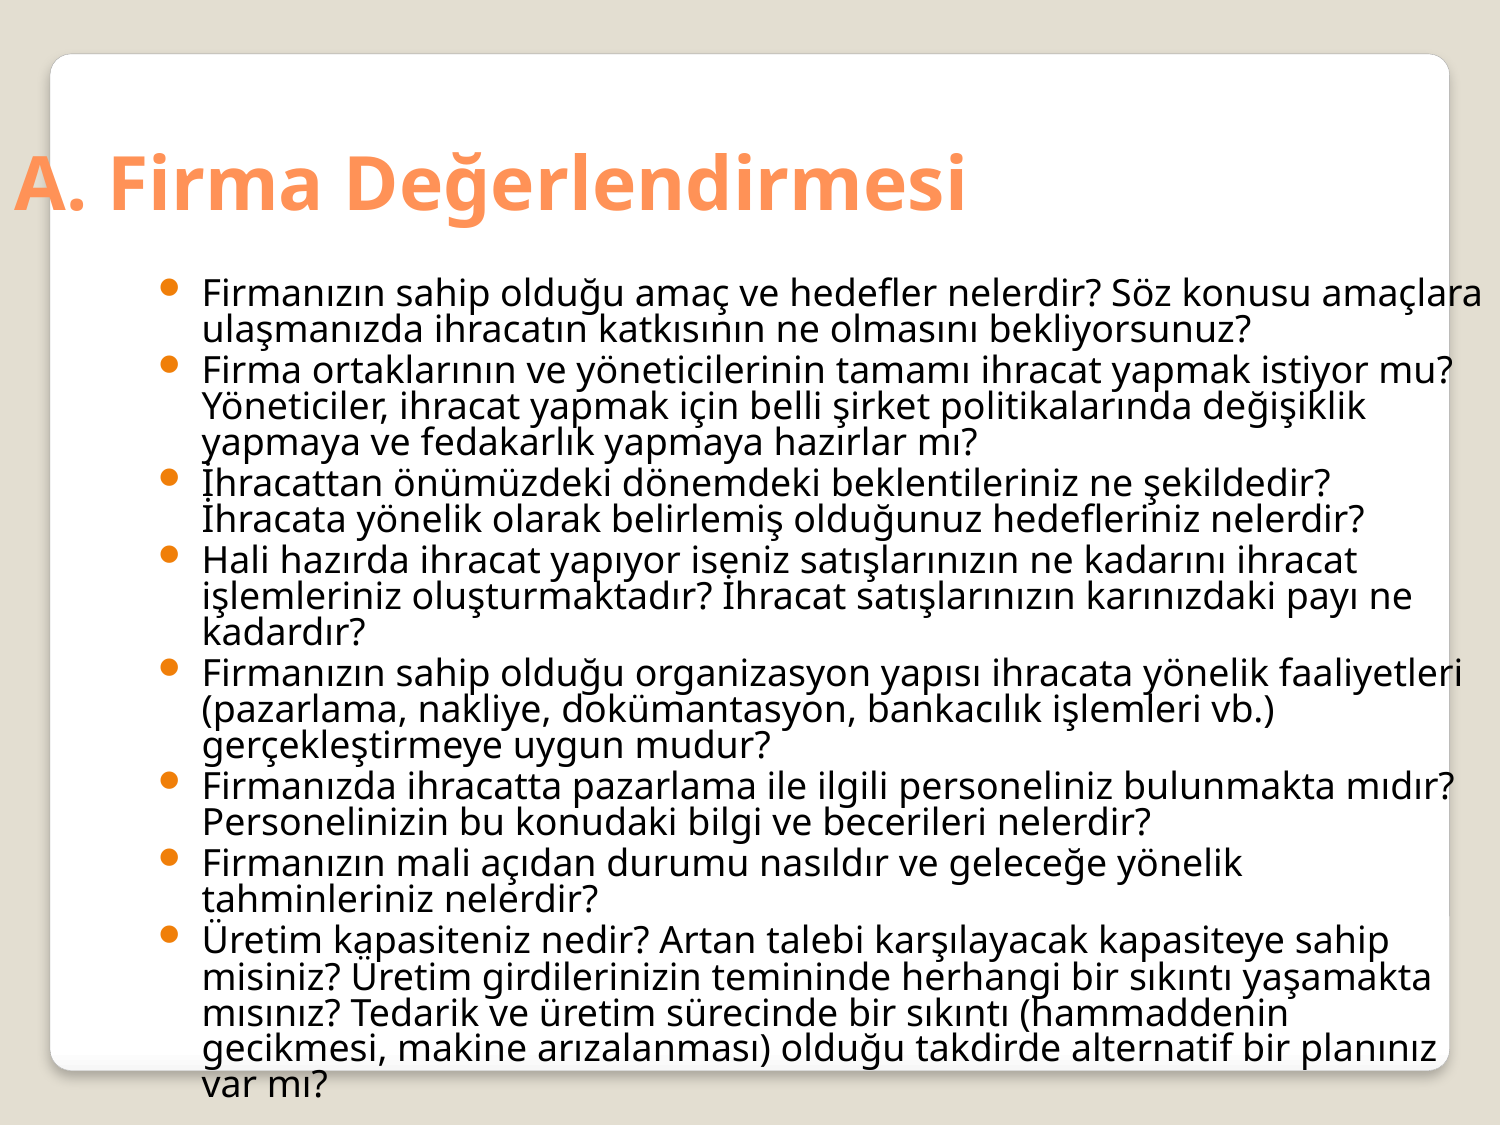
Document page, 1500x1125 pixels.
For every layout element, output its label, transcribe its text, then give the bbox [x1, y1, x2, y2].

list Firmanızın sahip olduğu amaç ve hedefler nelerdir? Söz konusu amaçlara ulaşmanızda ihracatın katkısının ne olmasını bekliyorsunuz? Firma ortaklarının ve yöneticilerinin tamamı ihracat yapmak istiyor mu? Yöneticiler, ihracat yapmak için belli şirket politikalarında değişiklik yapmaya ve fedakarlık yapmaya hazırlar mı? İhracattan önümüzdeki dönemdeki beklentileriniz ne şekildedir? İhracata yönelik olarak belirlemiş olduğunuz hedefleriniz nelerdir? Hali hazırda ihracat yapıyor iseniz satışlarınızın ne kadarını ihracat işlemleriniz oluşturmaktadır? İhracat satışlarınızın karınızdaki payı ne kadardır? Firmanızın sahip olduğu organizasyon yapısı ihracata yönelik faaliyetleri (pazarlama, nakliye, dokümantasyon, bankacılık işlemleri vb.) gerçekleştirmeye uygun mudur? Firmanızda ihracatta pazarlama ile ilgili personeliniz bulunmakta mıdır? Personelinizin bu konudaki bilgi ve becerileri nelerdir? Firmanızın mali açıdan durumu nasıldır ve geleceğe yönelik tahminleriniz nelerdir? Üretim kapasiteniz nedir? Artan talebi karşılayacak kapasiteye sahip misiniz? Üretim girdilerinizin temininde herhangi bir sıkıntı yaşamakta mısınız? Tedarik ve üretim sürecinde bir sıkıntı (hammaddenin gecikmesi, makine arızalanması) olduğu takdirde alternatif bir planınız var mı? [127, 262, 1500, 1125]
title A. Firma Değerlendirmesi [0, 45, 1350, 233]
